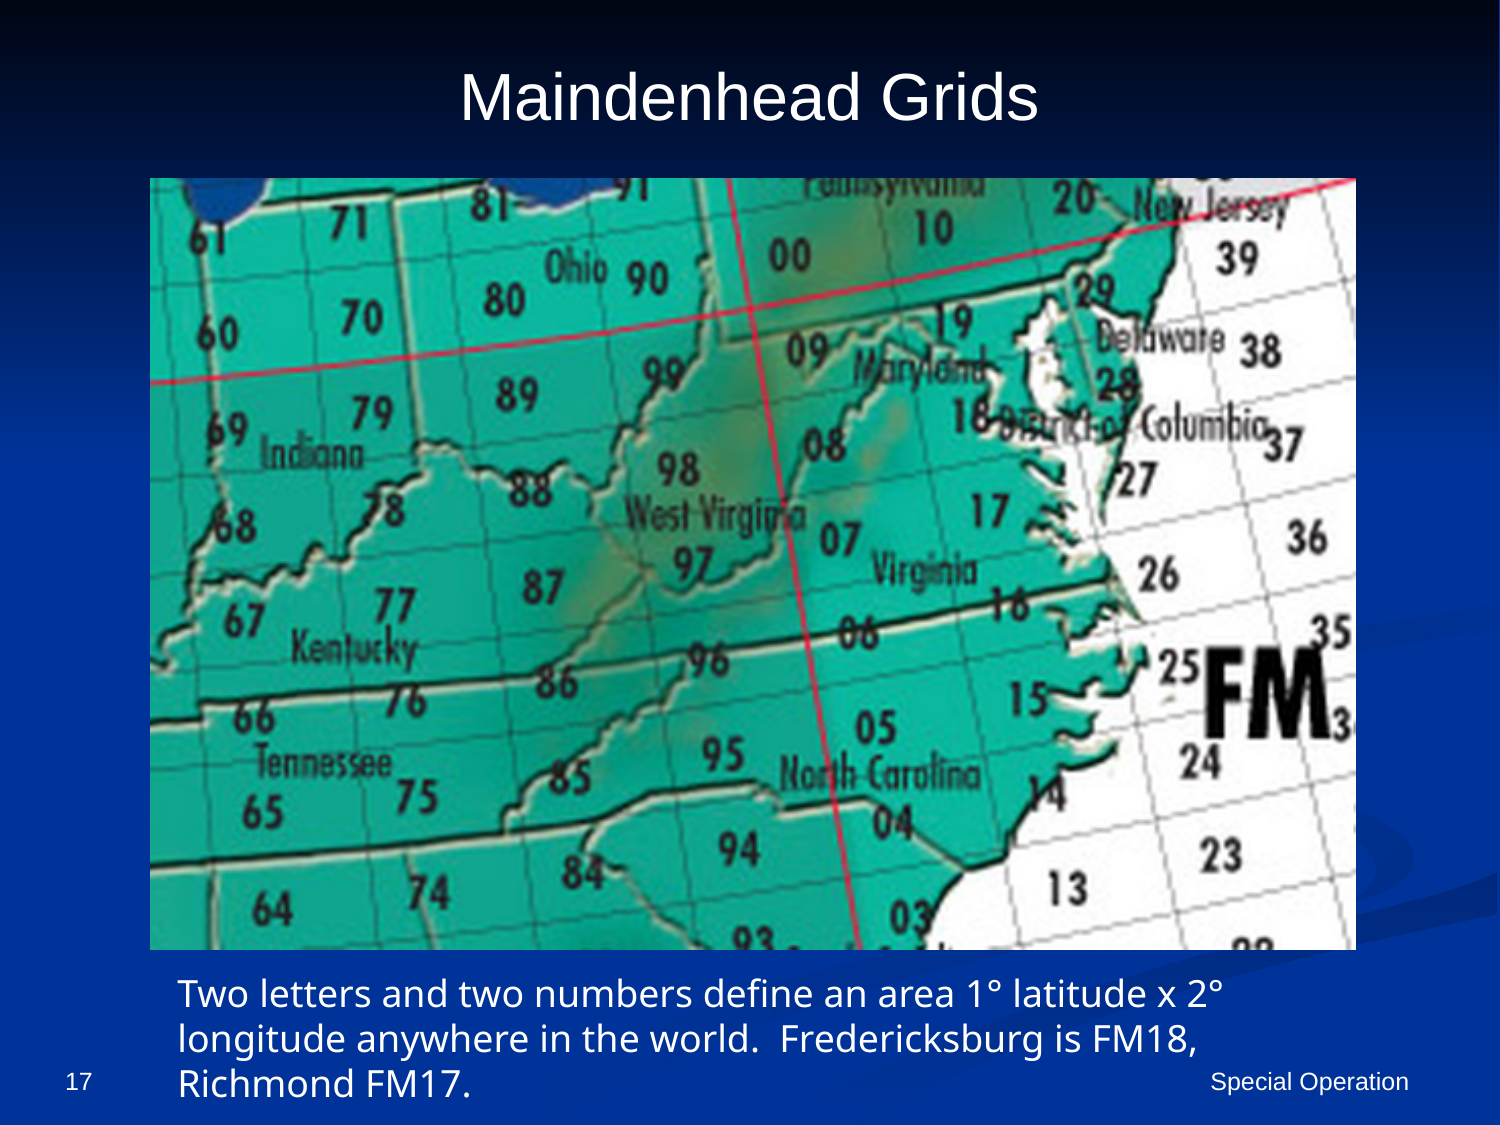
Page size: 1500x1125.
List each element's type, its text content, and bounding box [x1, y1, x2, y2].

picture [149, 178, 1356, 951]
slide_number 17 [49, 1024, 162, 1104]
footer Special Operation [1350, 1024, 1426, 1104]
title Maindenhead Grids [24, 0, 1476, 188]
text_box Two letters and two numbers define an area 1° latitude x 2° longitude anywhere in the world. Fredericksburg is FM18, Richmond FM17. [162, 962, 1350, 1113]
